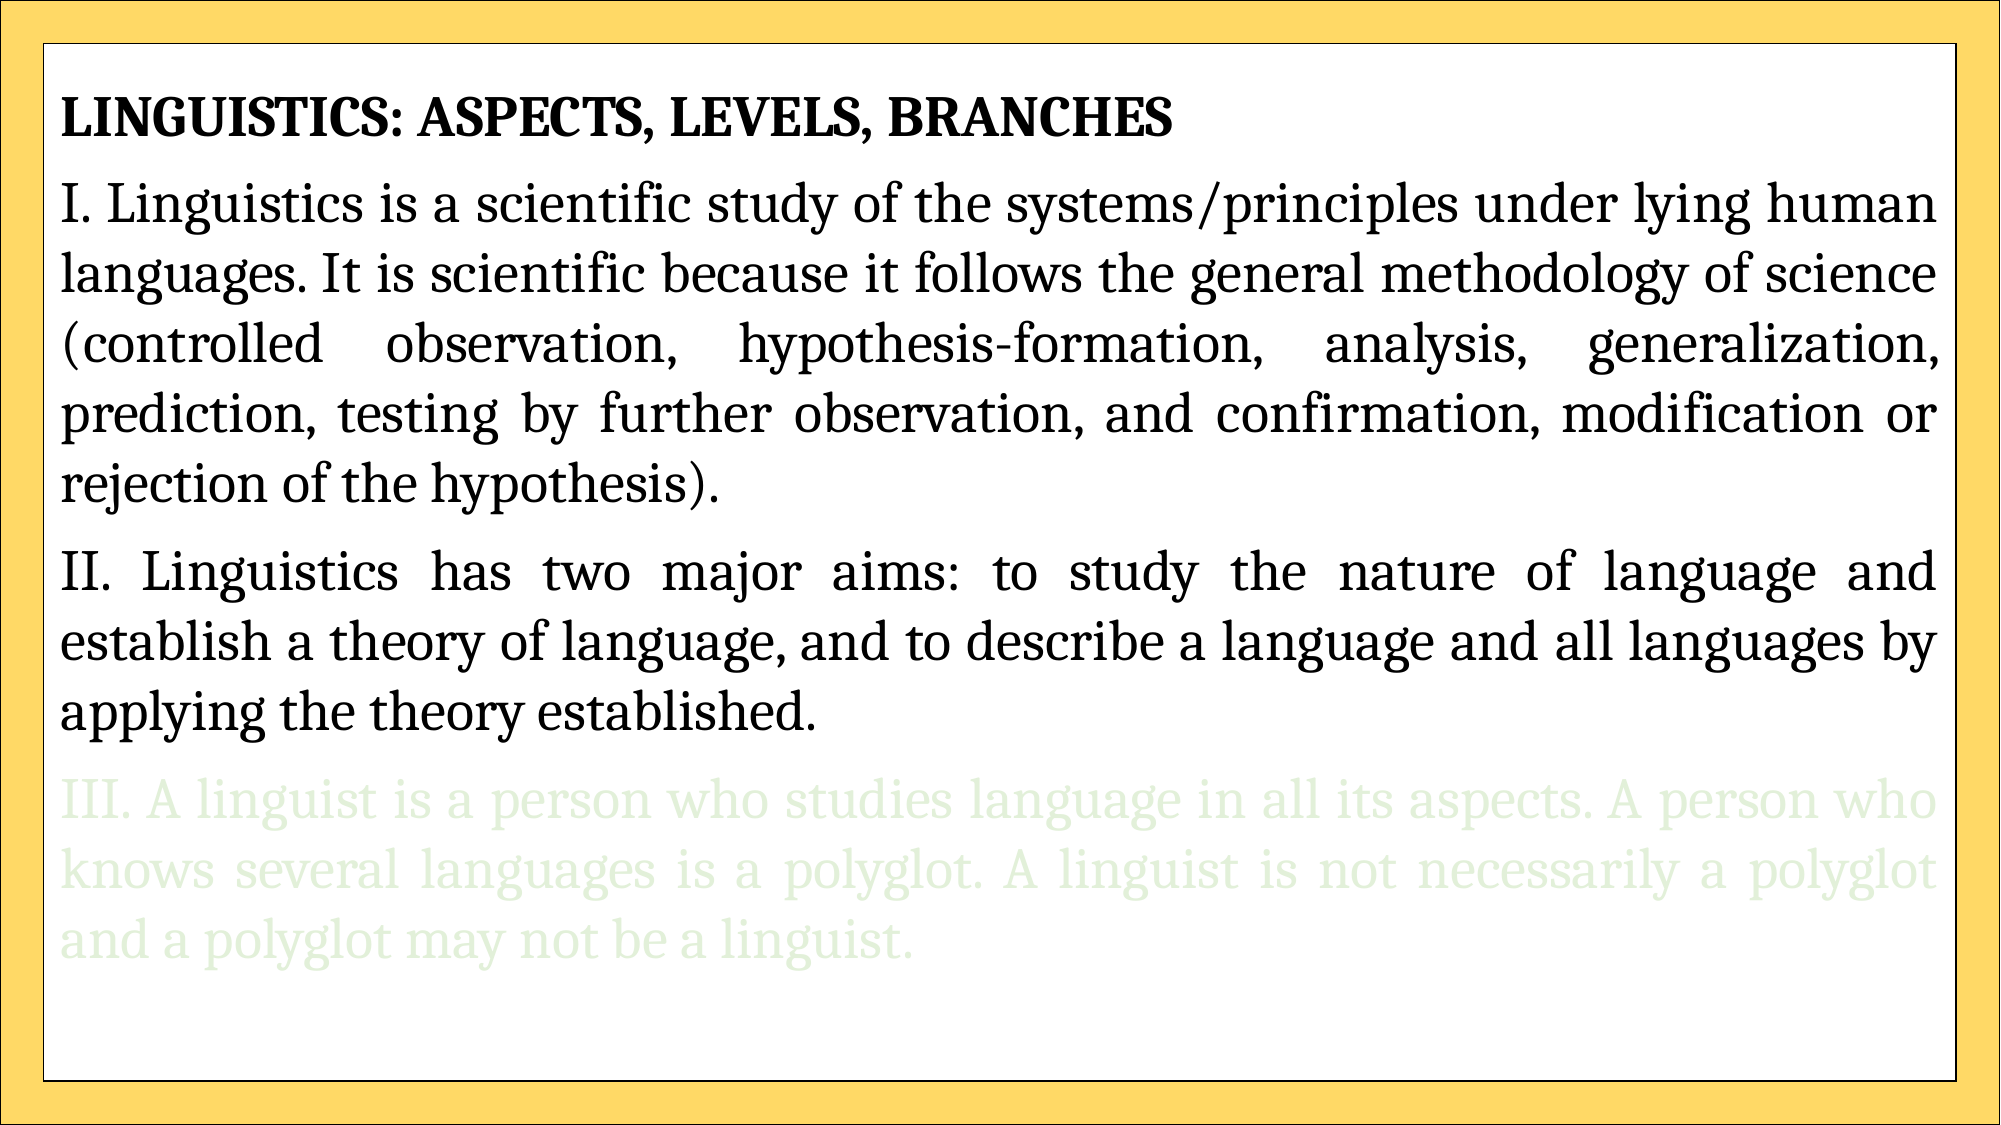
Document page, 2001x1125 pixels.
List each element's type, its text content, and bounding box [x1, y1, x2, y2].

text_box LINGUISTICS: ASPECTS, LEVELS, BRANCHES [46, 70, 1954, 156]
text_box III. A linguist is a person who studies language in all its aspects. A person who knows several languages is a polyglot. A linguist is not necessarily a polyglot and a polyglot may not be a linguist. [46, 752, 1954, 978]
text_box II. Linguistics has two major aims: to study the nature of language and establish a theory of language, and to describe a language and all languages by applying the theory established. [46, 525, 1954, 750]
text_box [0, 0, 2000, 1125]
text_box I. Linguistics is a scientific study of the systems/principles under lying human languages. It is scientific because it follows the general methodology of science (controlled observation, hypothesis-formation, analysis, generalization, prediction, testing by further observation, and confirmation, modification or rejection of the hypothesis). [46, 156, 1954, 522]
